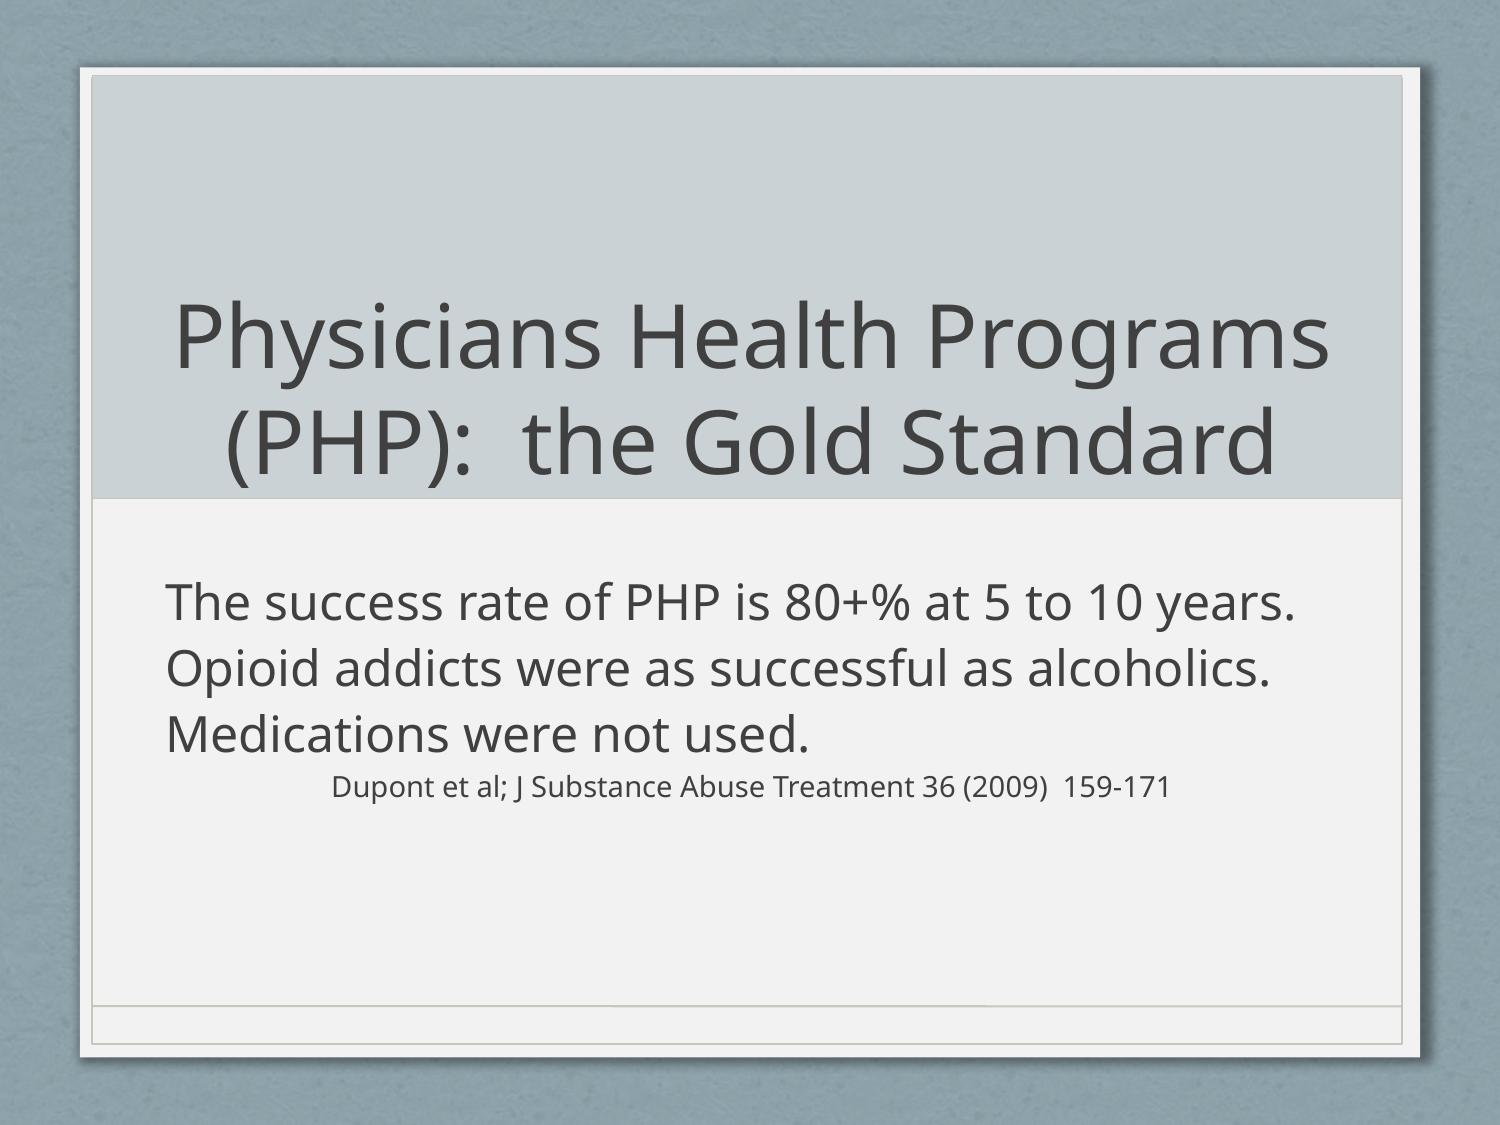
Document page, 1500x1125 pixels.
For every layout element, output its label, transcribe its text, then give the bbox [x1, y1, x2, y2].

subtitle The success rate of PHP is 80+% at 5 to 10 years. Opioid addicts were as successful as alcoholics. Medications were not used. Dupont et al; J Substance Abuse Treatment 36 (2009) 159-171 [150, 562, 1355, 850]
title Physicians Health Programs (PHP): the Gold Standard [150, 184, 1355, 500]
